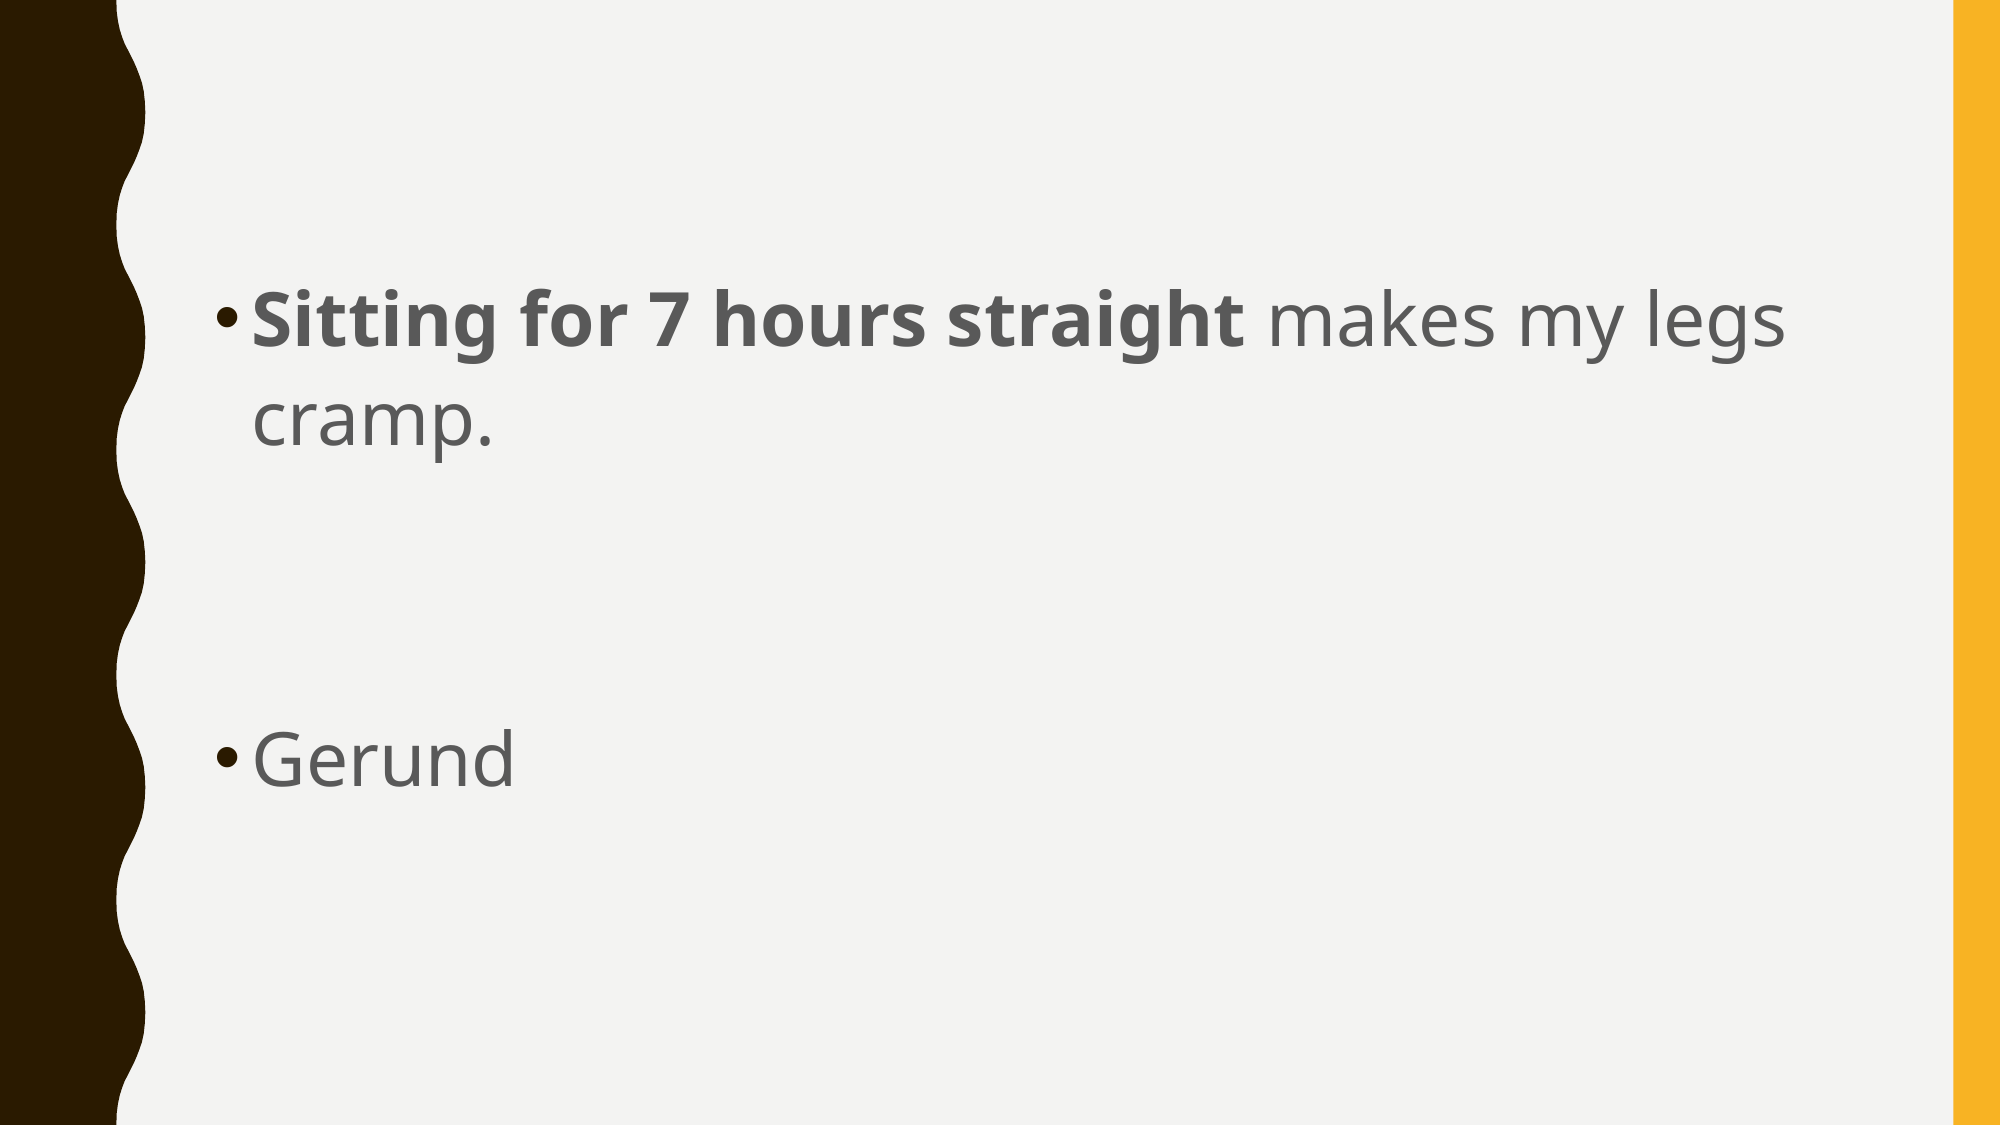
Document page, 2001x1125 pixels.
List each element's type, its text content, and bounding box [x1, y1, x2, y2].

list Sitting for 7 hours straight makes my legs cramp. Gerund [199, 51, 1875, 965]
